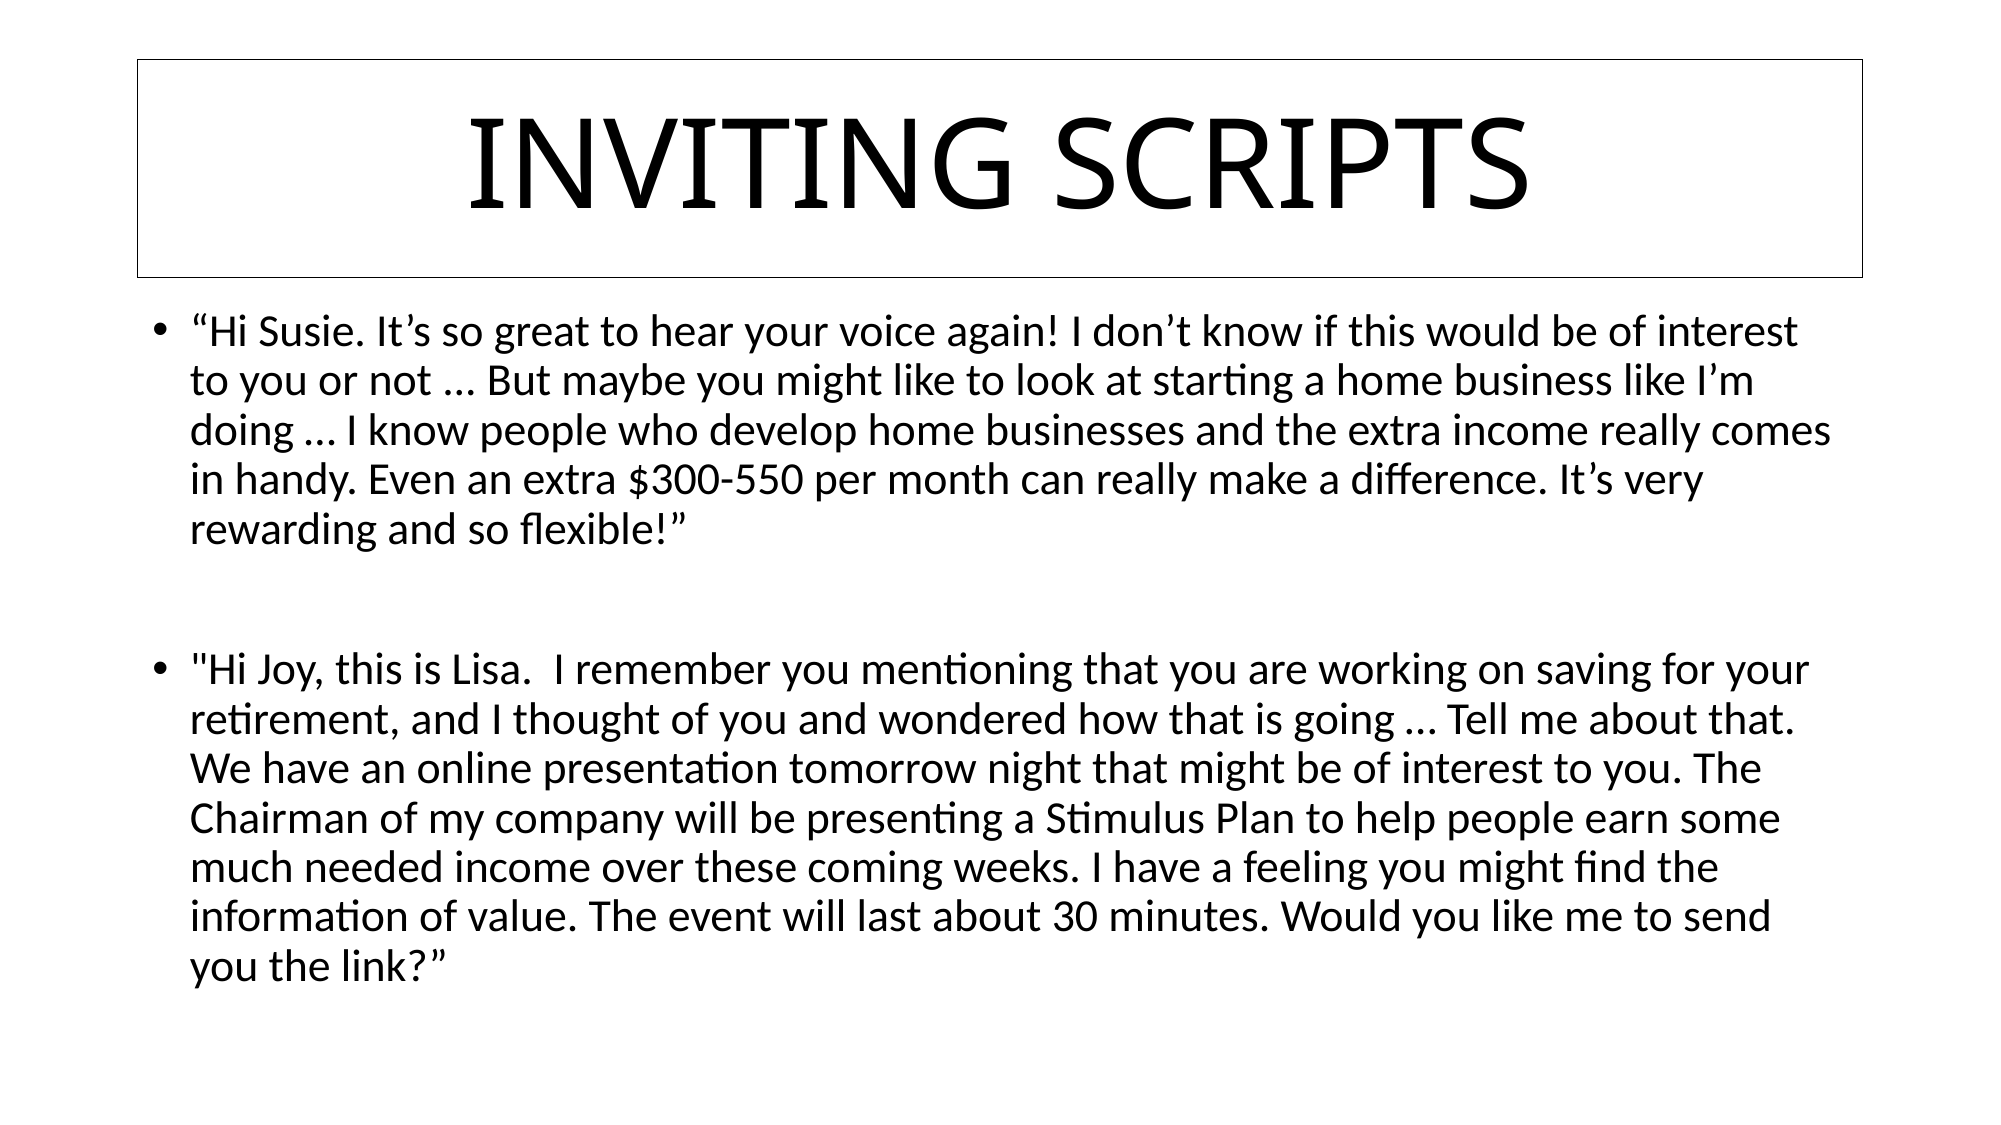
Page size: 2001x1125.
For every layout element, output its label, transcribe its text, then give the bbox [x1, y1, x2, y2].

list “Hi Susie. It’s so great to hear your voice again! I don’t know if this would be of interest to you or not ... But maybe you might like to look at starting a home business like I’m doing … I know people who develop home businesses and the extra income really comes in handy. Even an extra $300-550 per month can really make a difference. It’s very rewarding and so flexible!” "Hi Joy, this is Lisa. I remember you mentioning that you are working on saving for your retirement, and I thought of you and wondered how that is going … Tell me about that. We have an online presentation tomorrow night that might be of interest to you. The Chairman of my company will be presenting a Stimulus Plan to help people earn some much needed income over these coming weeks. I have a feeling you might find the information of value. The event will last about 30 minutes. Would you like me to send you the link?” [137, 299, 1863, 1014]
title INVITING SCRIPTS [137, 59, 1863, 278]
